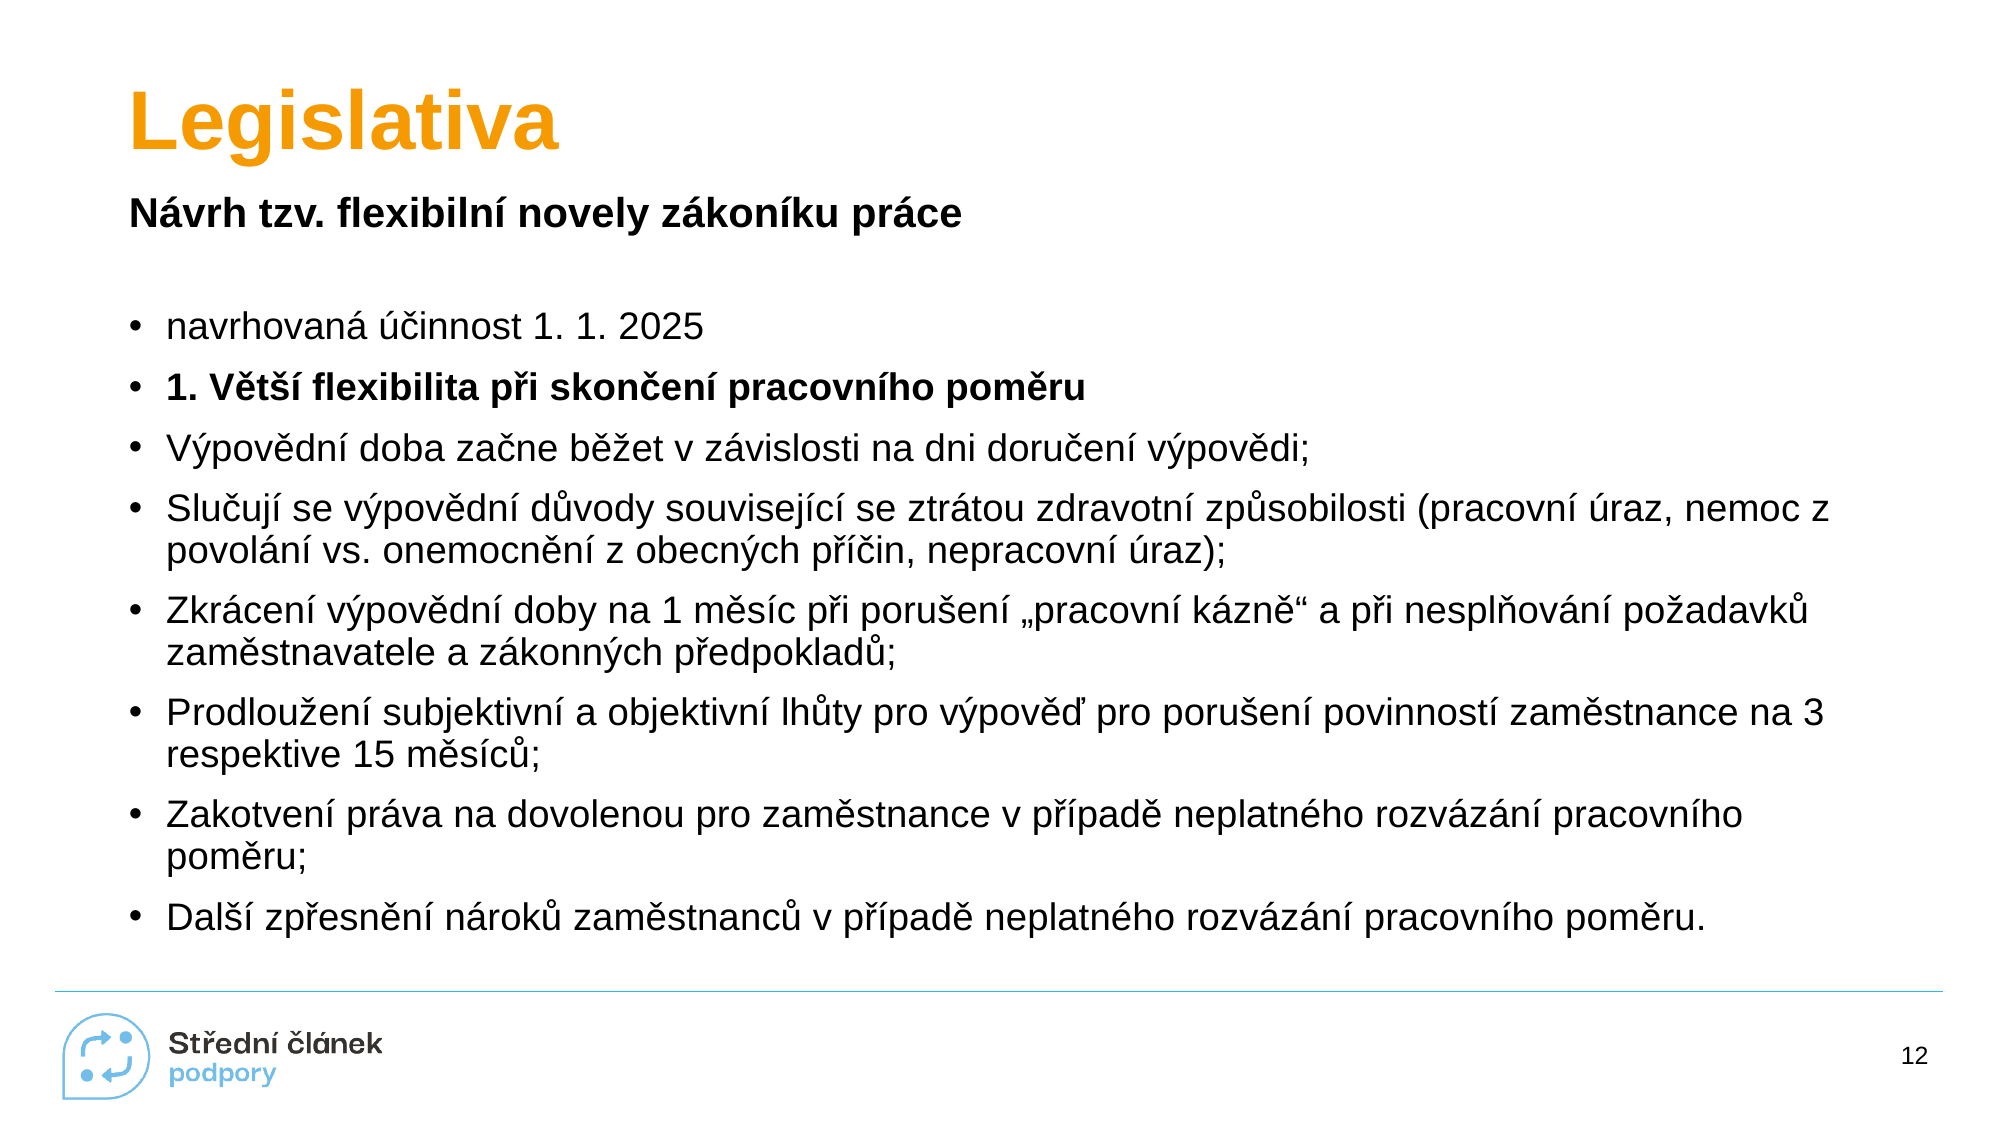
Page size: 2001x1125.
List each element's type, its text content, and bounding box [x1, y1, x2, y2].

title Legislativa [114, 59, 1898, 184]
slide_number 12 [1826, 1024, 1944, 1085]
list Návrh tzv. flexibilní novely zákoníku práce [114, 184, 1898, 244]
list navrhovaná účinnost 1. 1. 2025 1. Větší flexibilita při skončení pracovního poměru Výpovědní doba začne běžet v závislosti na dni doručení výpovědi; Slučují se výpovědní důvody související se ztrátou zdravotní způsobilosti (pracovní úraz, nemoc z povolání vs. onemocnění z obecných příčin, nepracovní úraz); Zkrácení výpovědní doby na 1 měsíc při porušení „pracovní kázně“ a při nesplňování požadavků zaměstnavatele a zákonných předpokladů; Prodloužení subjektivní a objektivní lhůty pro výpověď pro porušení povinností zaměstnance na 3 respektive 15 měsíců; Zakotvení práva na dovolenou pro zaměstnance v případě neplatného rozvázání pracovního poměru; Další zpřesnění nároků zaměstnanců v případě neplatného rozvázání pracovního poměru. [114, 299, 1898, 952]
picture [55, 997, 383, 1119]
